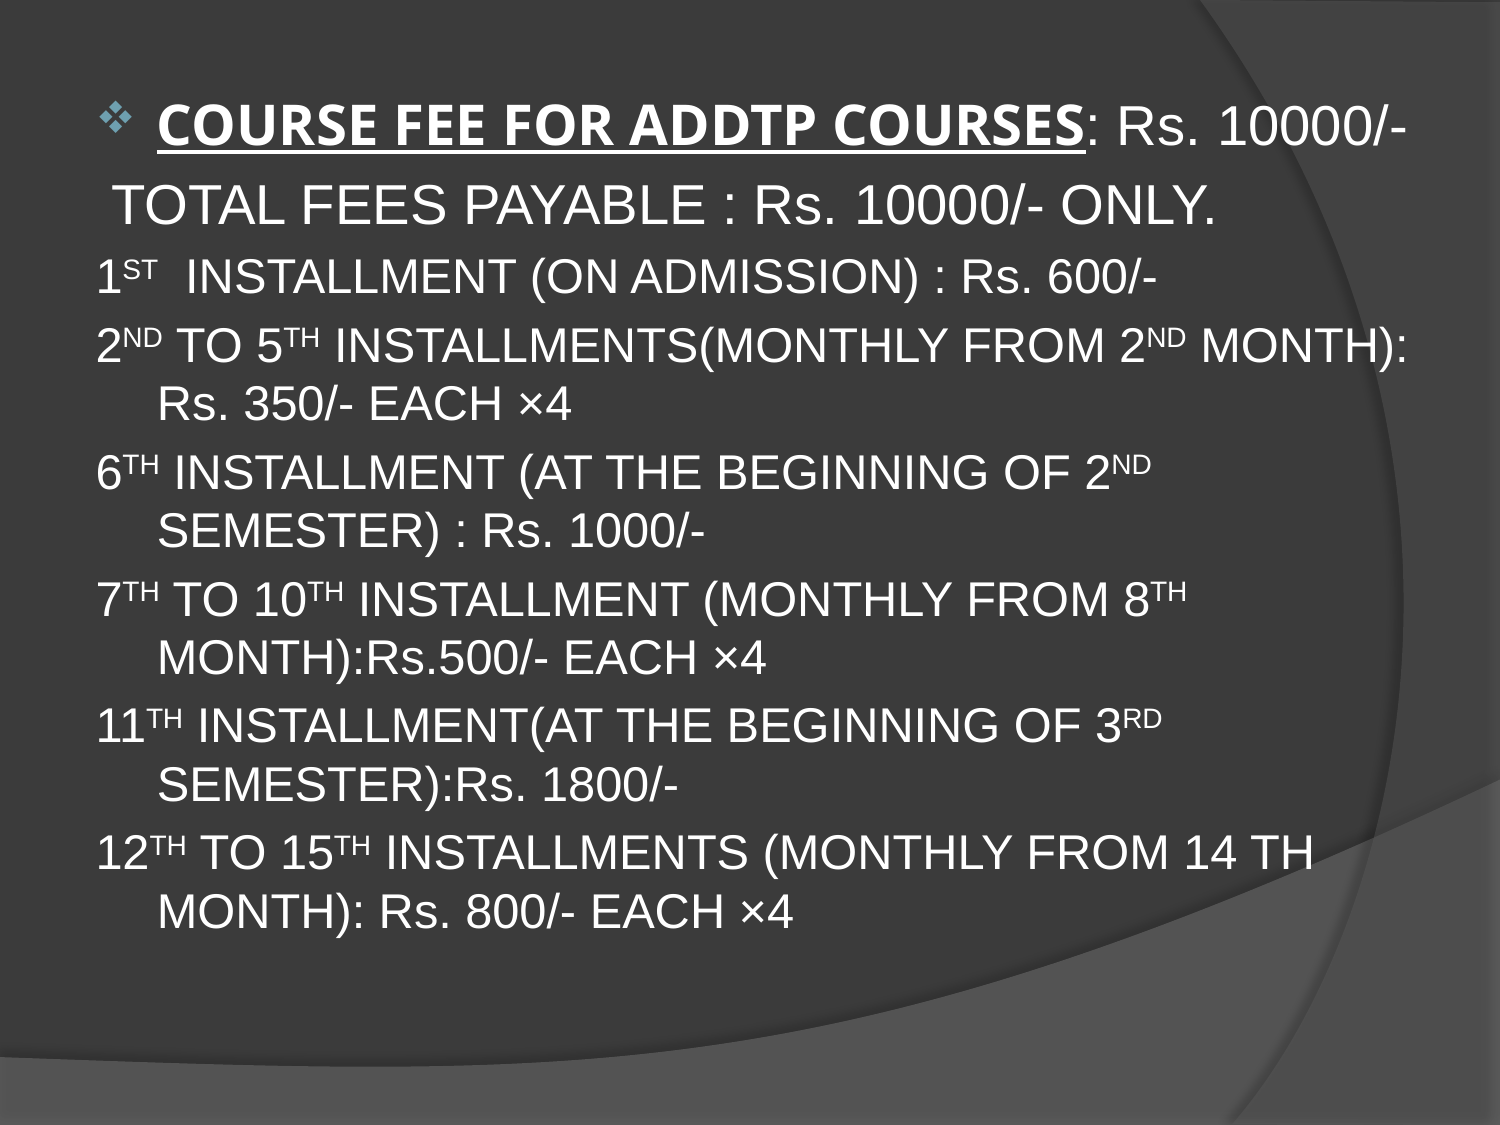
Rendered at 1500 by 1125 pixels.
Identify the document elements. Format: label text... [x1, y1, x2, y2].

list COURSE FEE FOR ADDTP COURSES: Rs. 10000/- TOTAL FEES PAYABLE : Rs. 10000/- ONLY. 1ST INSTALLMENT (ON ADMISSION) : Rs. 600/- 2ND TO 5TH INSTALLMENTS(MONTHLY FROM 2ND MONTH): Rs. 350/- EACH ×4 6TH INSTALLMENT (AT THE BEGINNING OF 2ND SEMESTER) : Rs. 1000/- 7TH TO 10TH INSTALLMENT (MONTHLY FROM 8TH MONTH):Rs.500/- EACH ×4 11TH INSTALLMENT(AT THE BEGINNING OF 3RD SEMESTER):Rs. 1800/- 12TH TO 15TH INSTALLMENTS (MONTHLY FROM 14 TH MONTH): Rs. 800/- EACH ×4 [75, 82, 1425, 1005]
